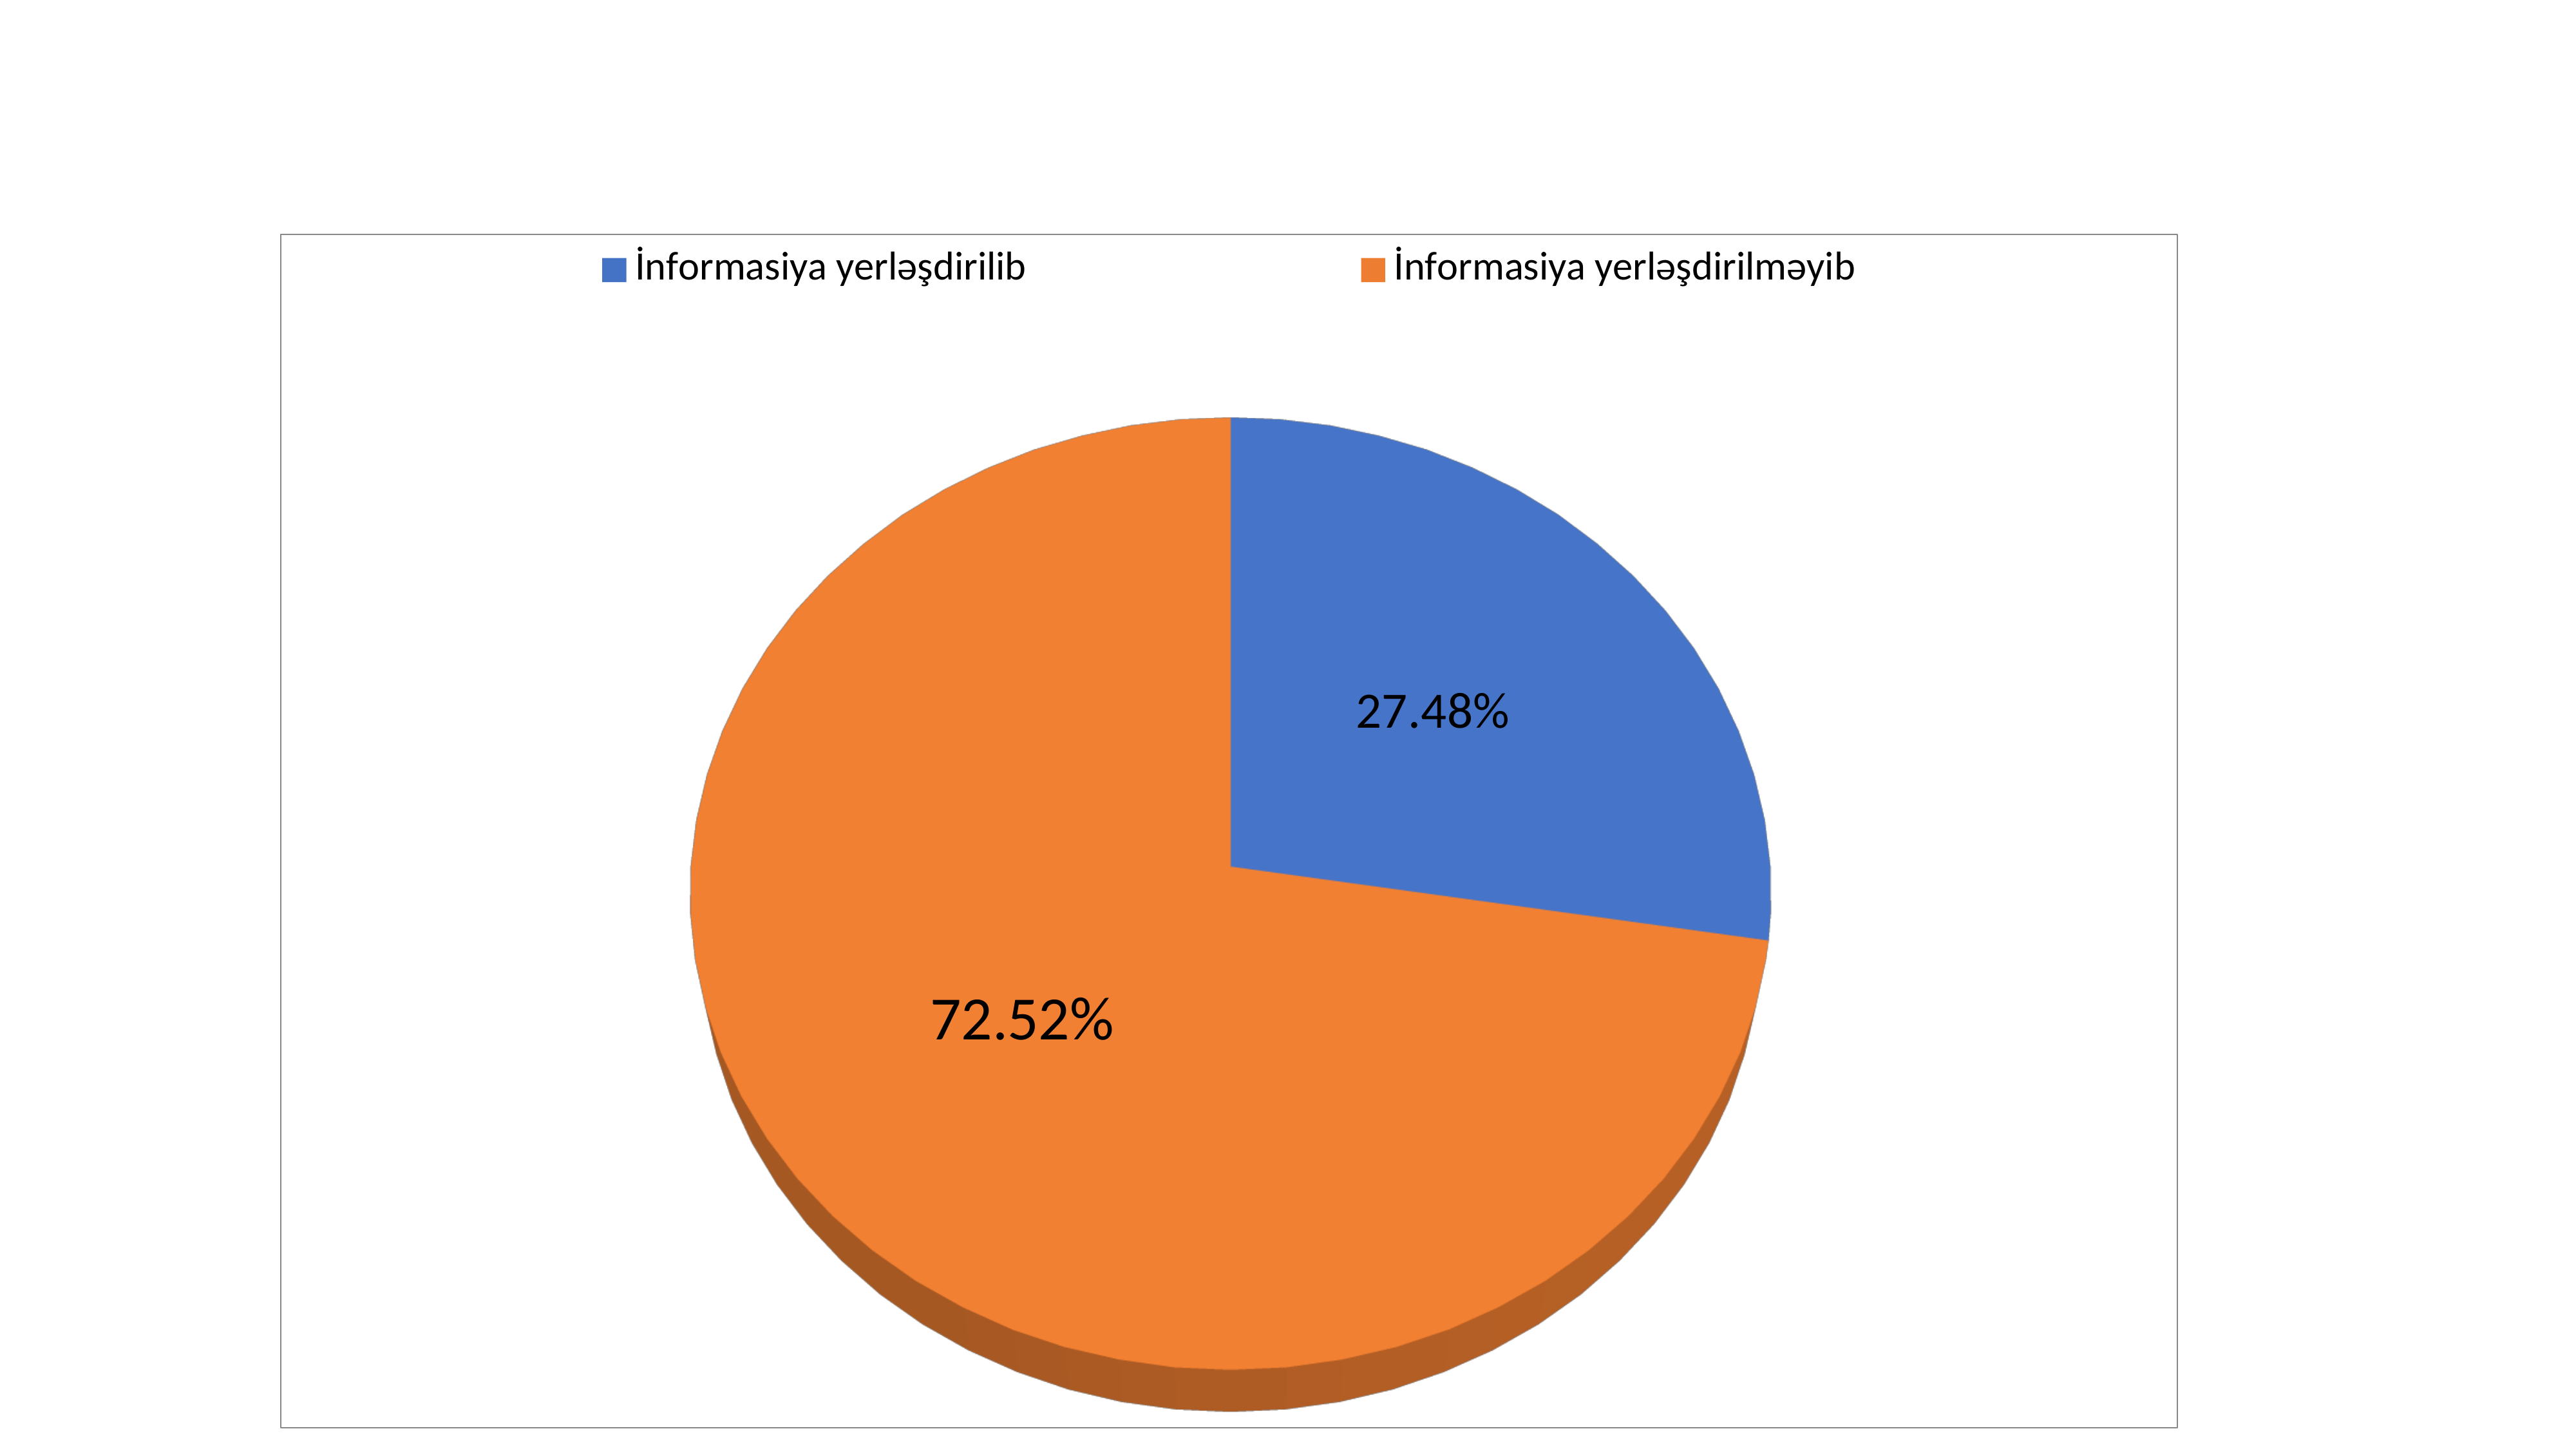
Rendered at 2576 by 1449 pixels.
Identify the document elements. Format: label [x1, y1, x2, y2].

chart [279, 233, 2178, 1428]
